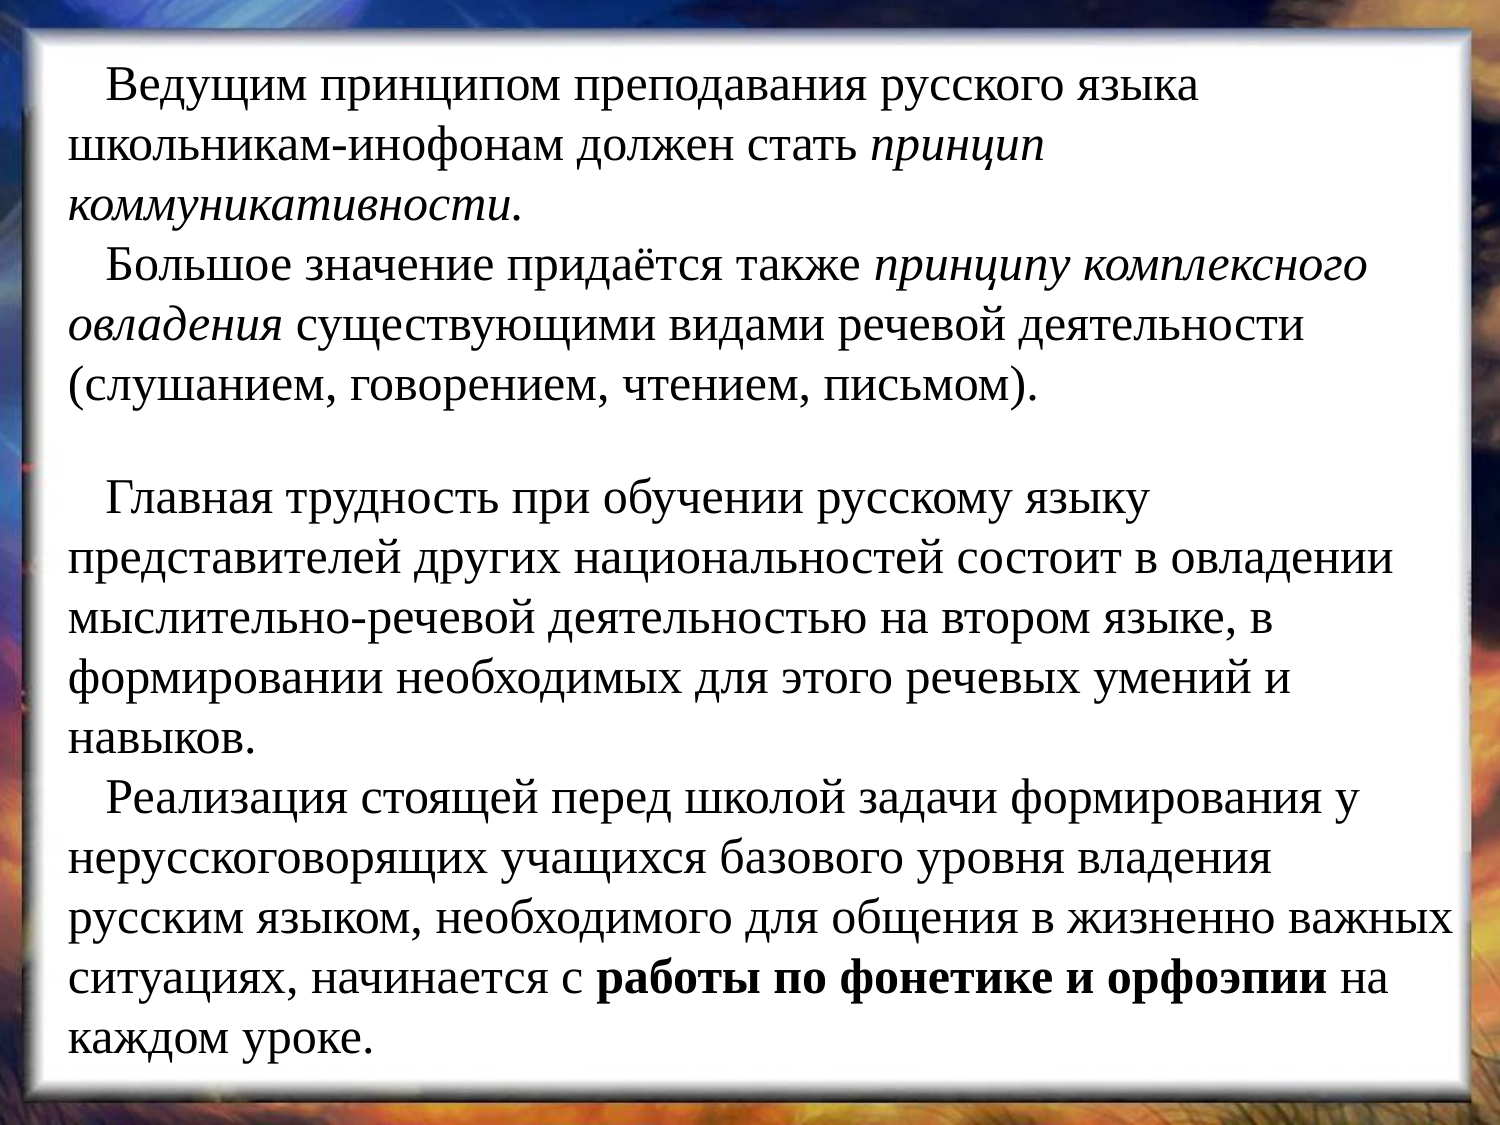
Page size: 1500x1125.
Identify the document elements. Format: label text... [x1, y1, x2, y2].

picture [0, 0, 1500, 1125]
text_box Ведущим принципом преподавания русского языка школьникам-инофонам должен стать принцип коммуникативности. Большое значение придаётся также принципу комплексного овладения существующими видами речевой деятельности (слушанием, говорением, чтением, письмом). [53, 43, 1483, 418]
text_box Главная трудность при обучении русскому языку представителей других национальностей состоит в овладении мыслительно-речевой деятельностью на втором языке, в формировании необходимых для этого речевых умений и навыков. Реализация стоящей перед школой задачи формирования у нерусскоговорящих учащихся базового уровня владения русским языком, необходимого для общения в жизненно важных ситуациях, начинается с работы по фонетике и орфоэпии на каждом уроке. [53, 456, 1471, 1071]
